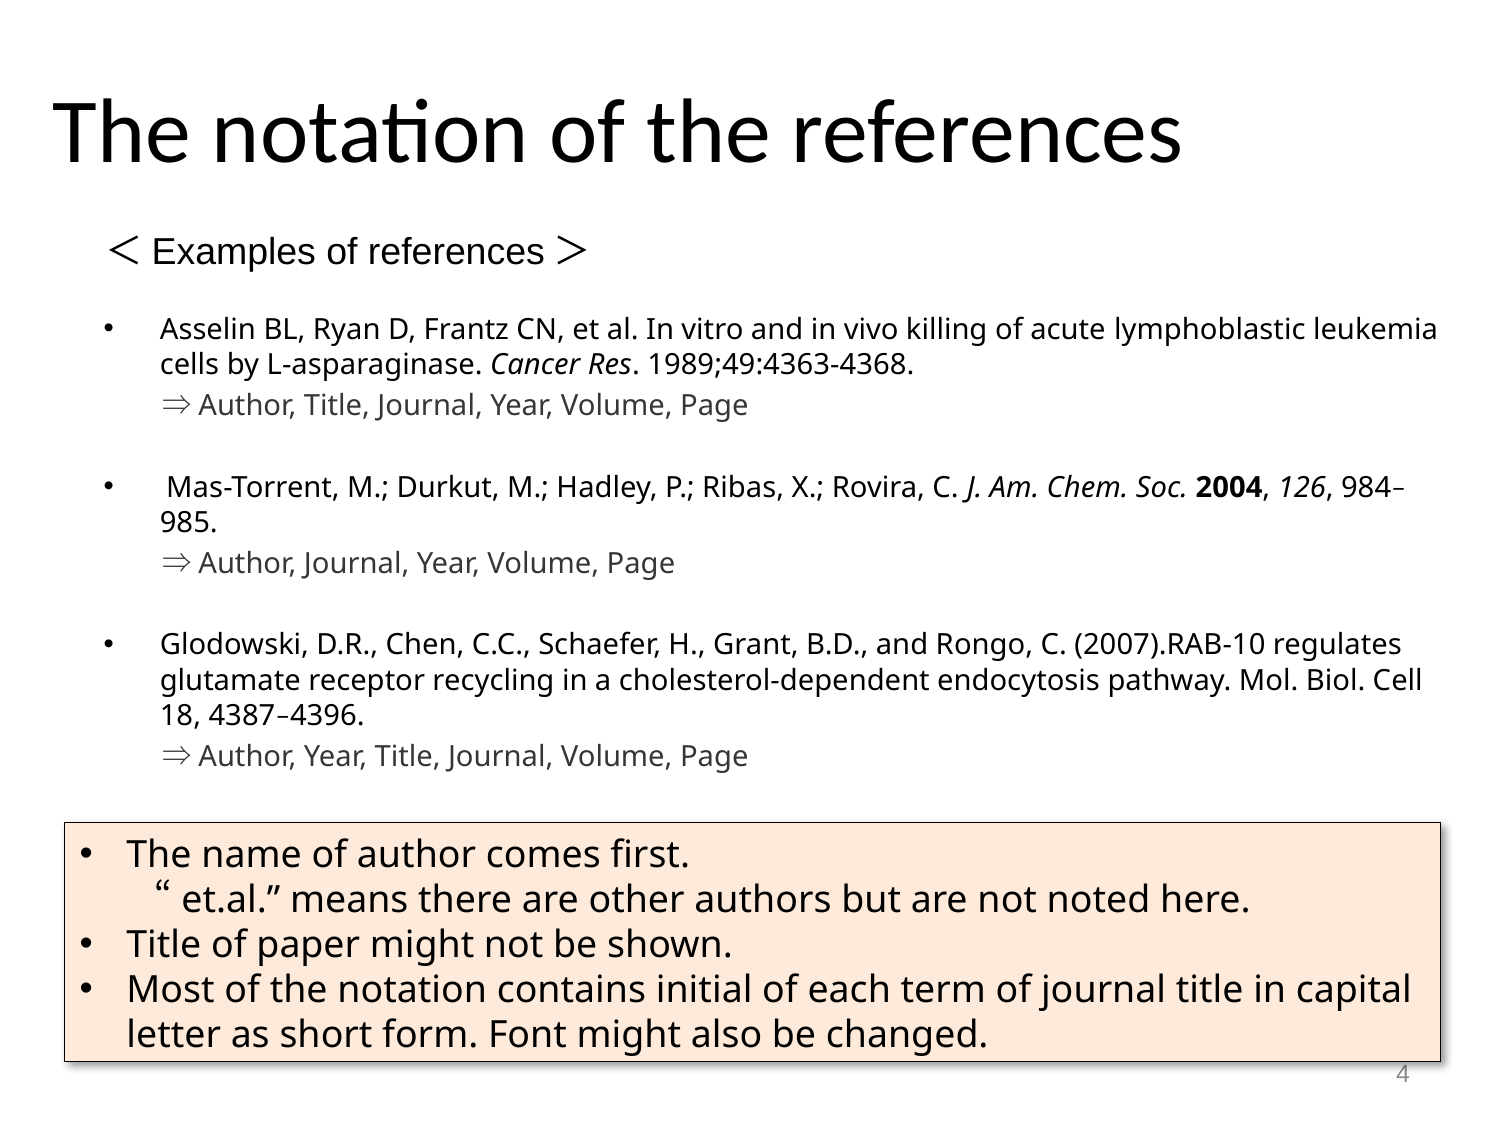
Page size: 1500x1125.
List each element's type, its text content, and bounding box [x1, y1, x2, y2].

list Asselin BL, Ryan D, Frantz CN, et al. In vitro and in vivo killing of acute lymphoblastic leukemia cells by L-asparaginase. Cancer Res. 1989;49:4363-4368. ⇒Author, Title, Journal, Year, Volume, Page Mas-Torrent, M.; Durkut, M.; Hadley, P.; Ribas, X.; Rovira, C. J. Am. Chem. Soc. 2004, 126, 984–985. ⇒Author, Journal, Year, Volume, Page Glodowski, D.R., Chen, C.C., Schaefer, H., Grant, B.D., and Rongo, C. (2007).RAB-10 regulates glutamate receptor recycling in a cholesterol-dependent endocytosis pathway. Mol. Biol. Cell 18, 4387–4396. ⇒Author, Year, Title, Journal, Volume, Page [88, 302, 1459, 846]
text_box ＜Examples of references＞ [64, 219, 632, 280]
title The notation of the references [0, 20, 1238, 233]
slide_number 4 [1074, 1072, 1425, 1103]
text_box The name of author comes first. “et.al.” means there are other authors but are not noted here. Title of paper might not be shown. Most of the notation contains initial of each term of journal title in capital letter as short form. Font might also be changed. [64, 822, 1441, 1062]
